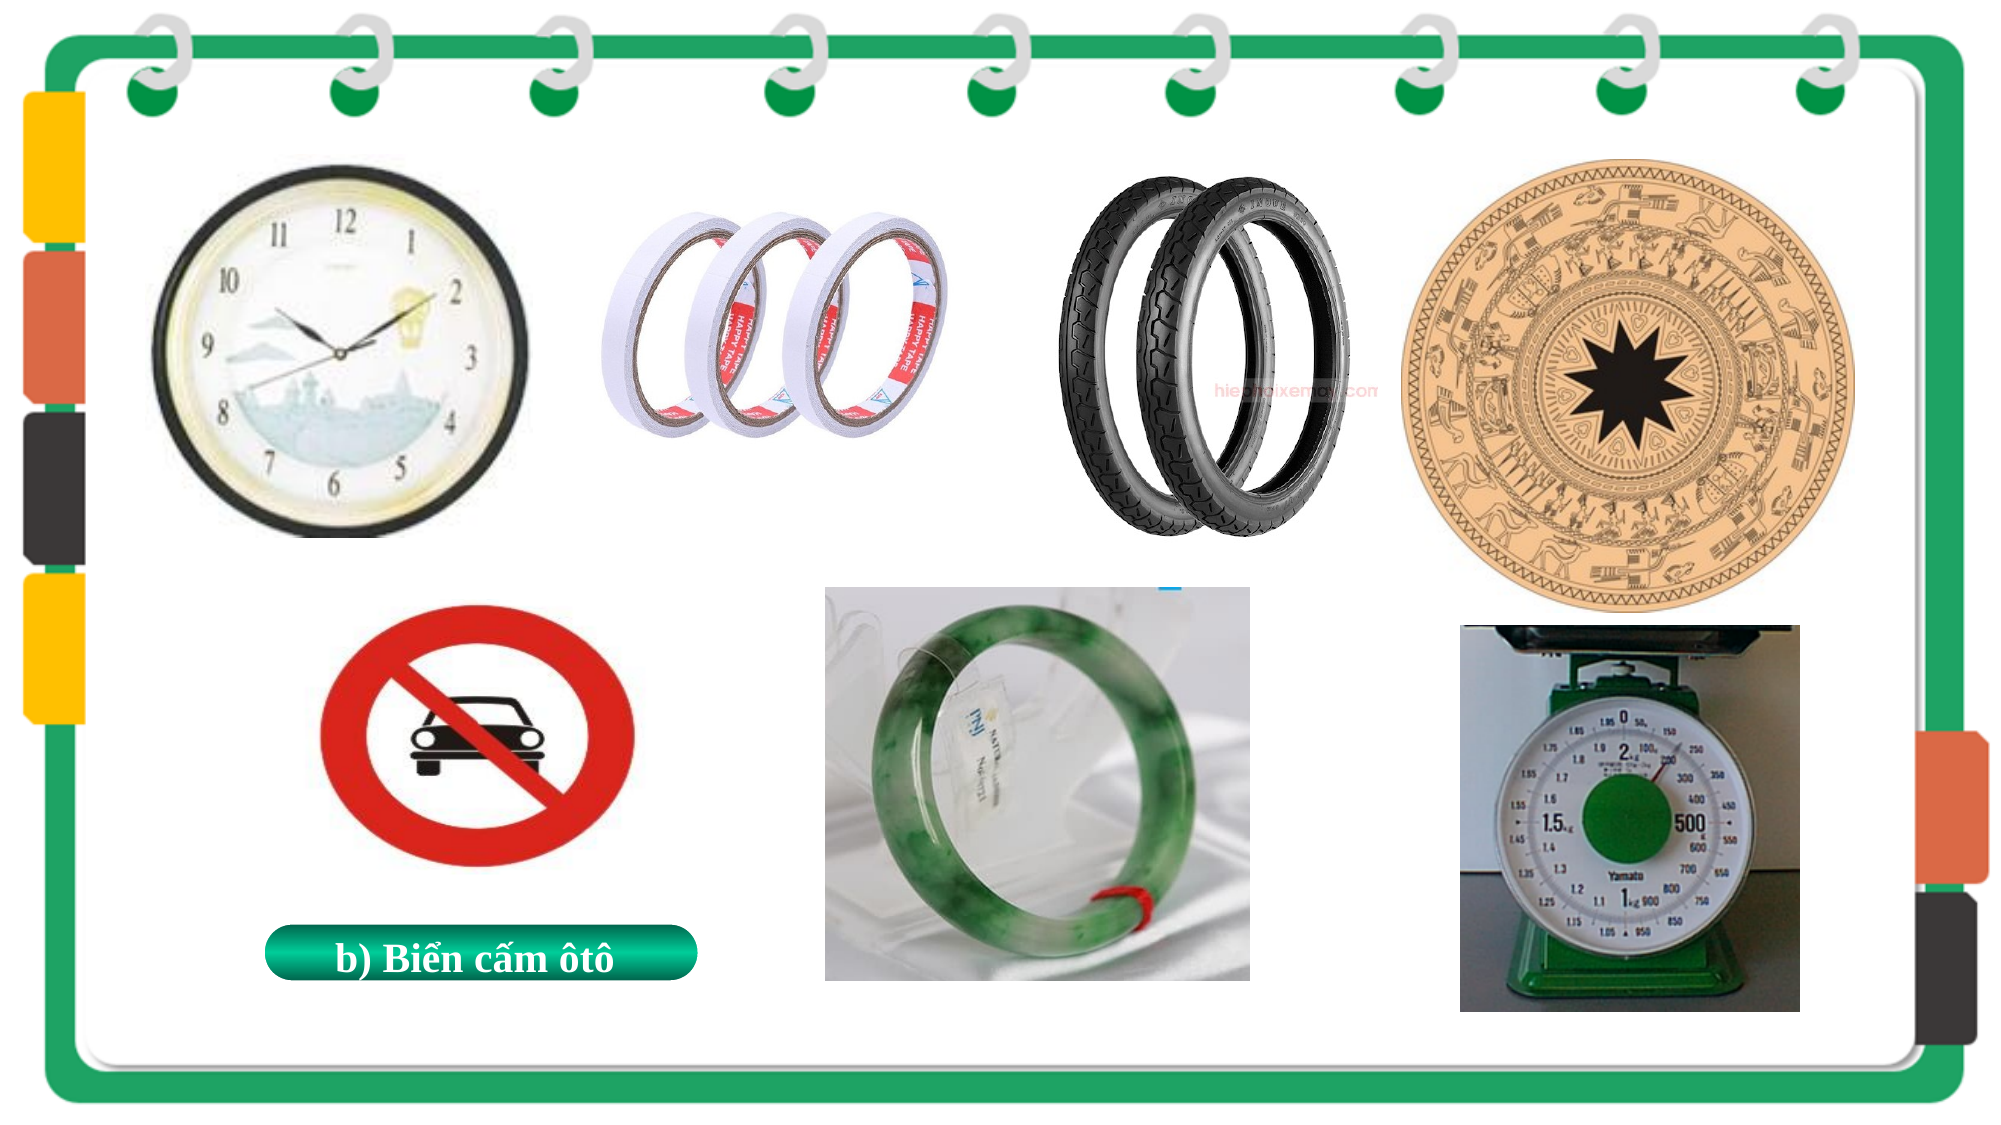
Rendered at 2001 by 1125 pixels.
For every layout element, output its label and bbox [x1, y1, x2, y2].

picture [0, 0, 2001, 1125]
text_box [262, 599, 700, 983]
